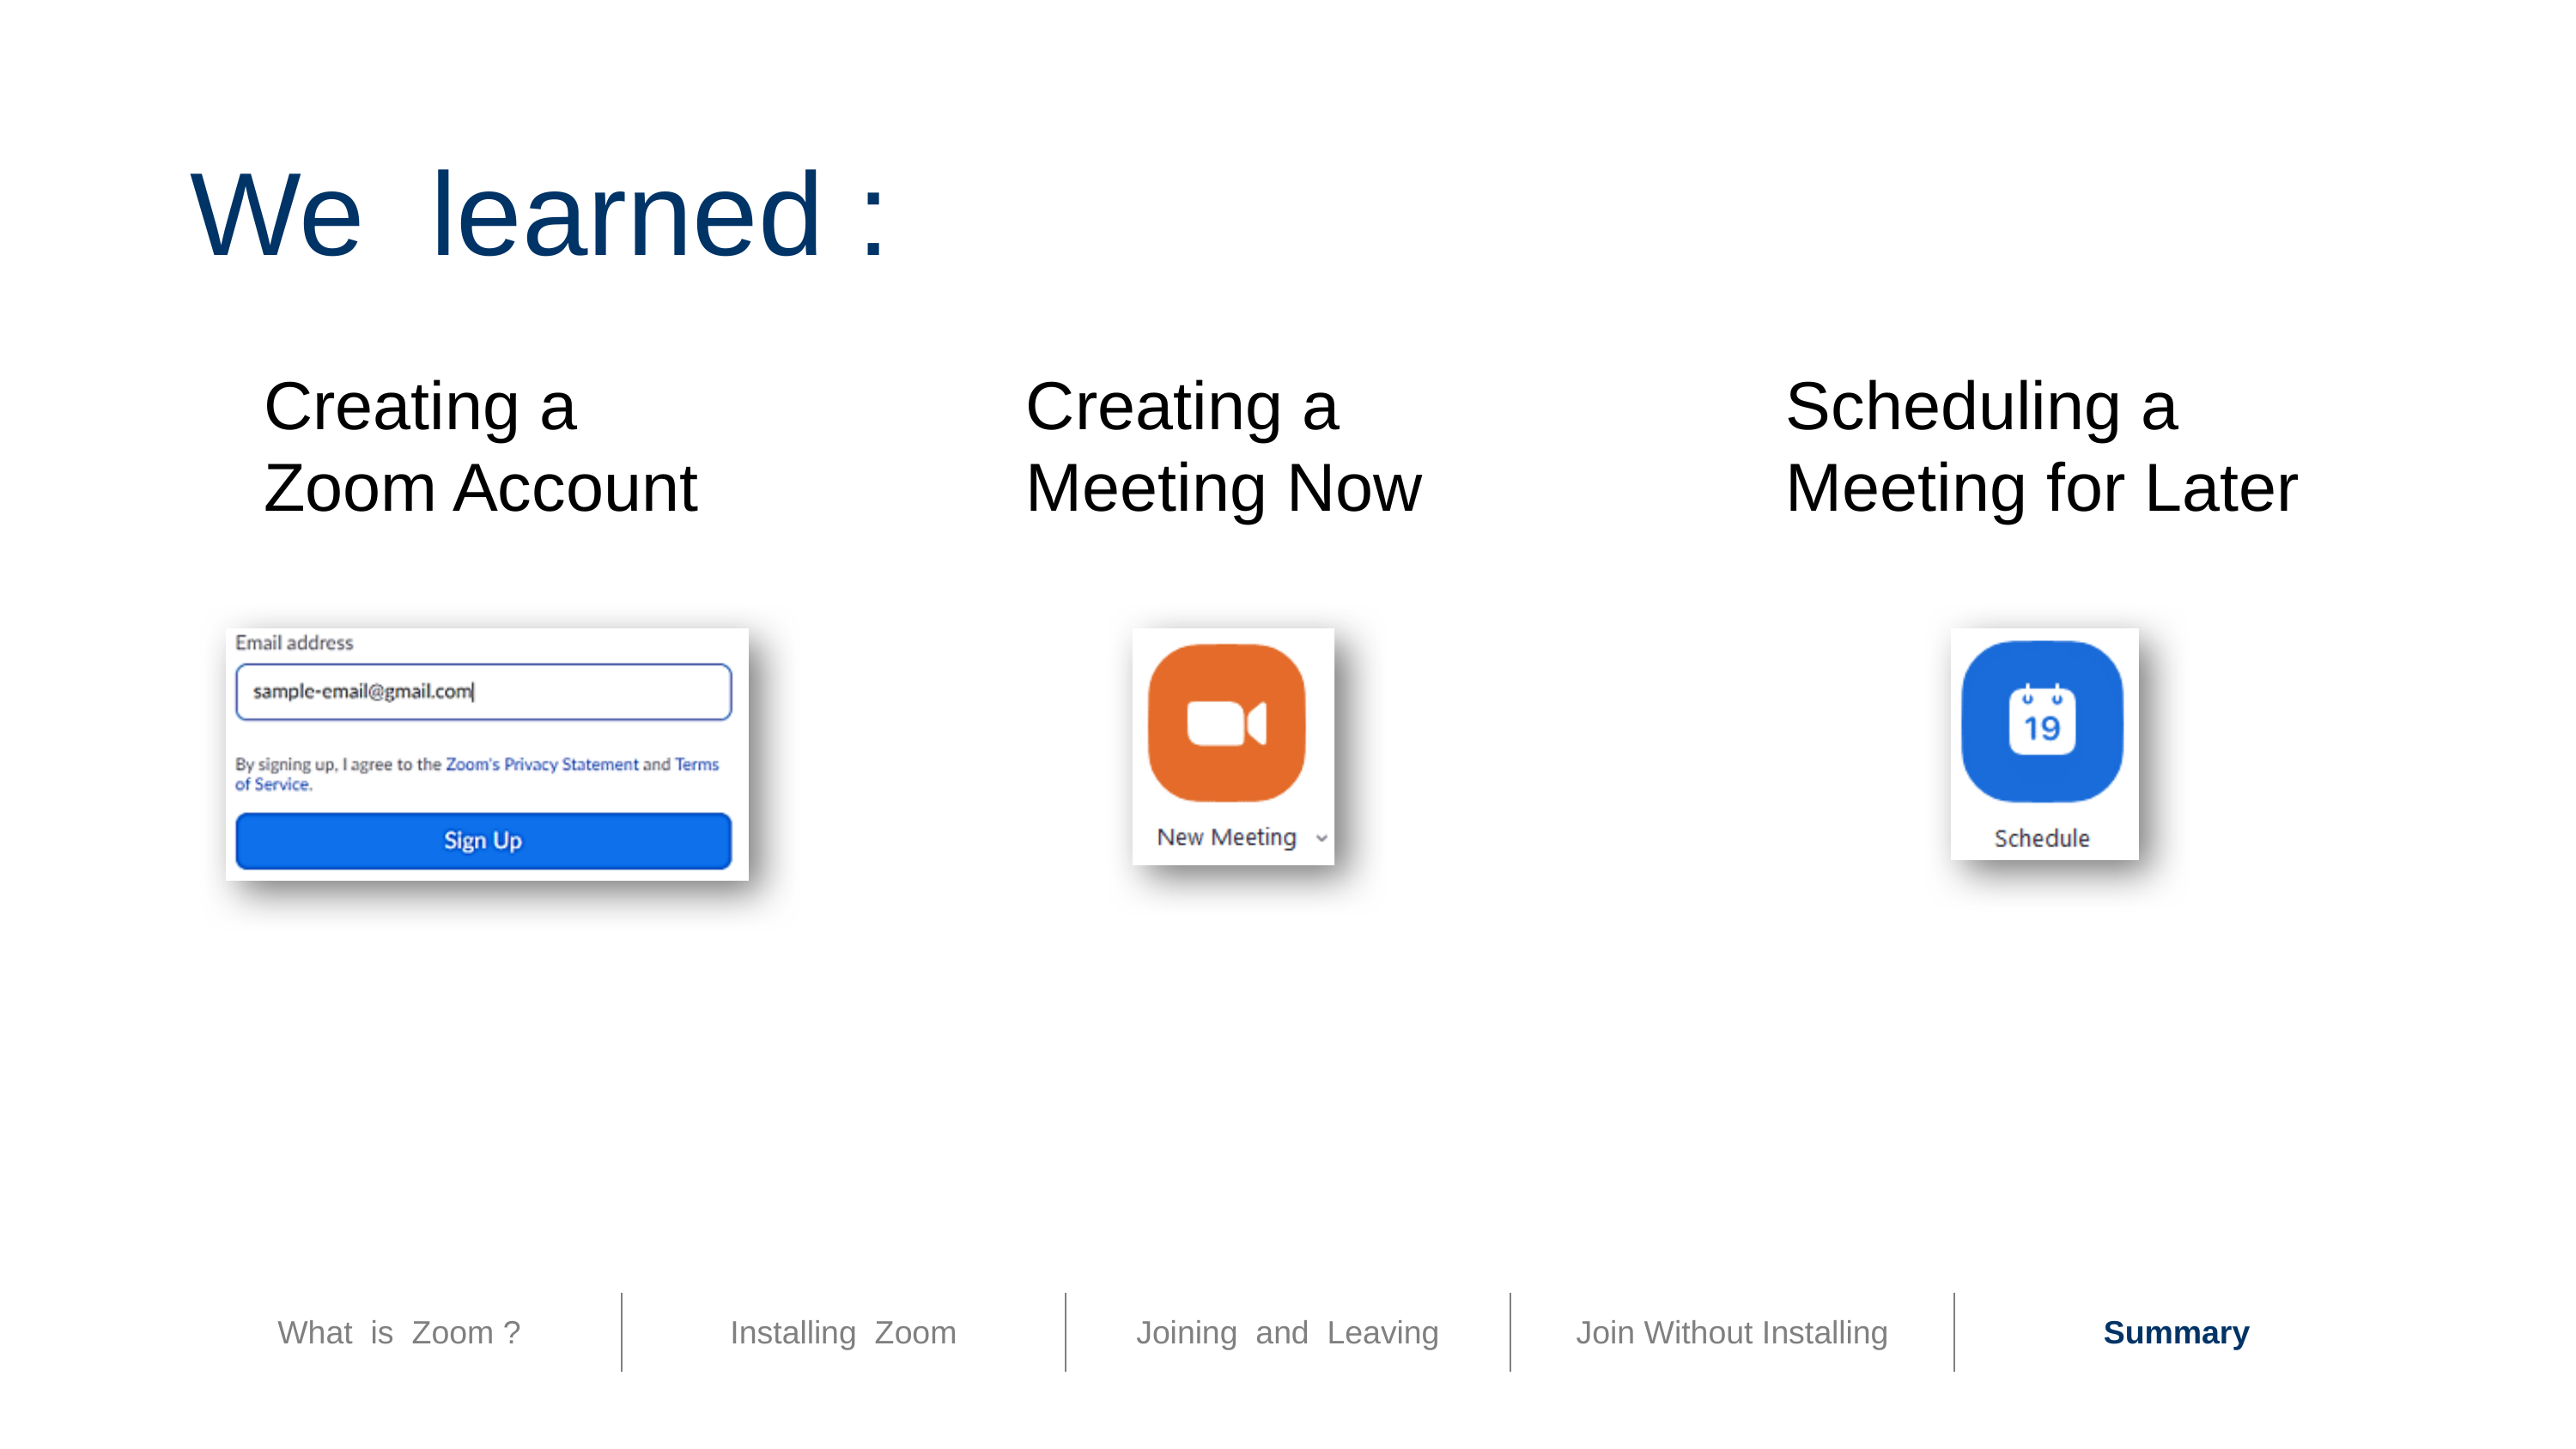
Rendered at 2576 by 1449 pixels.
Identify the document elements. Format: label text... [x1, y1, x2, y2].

table_header Summary [1955, 1293, 2399, 1372]
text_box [226, 355, 2350, 881]
table_header Join Without Installing [1511, 1293, 1953, 1372]
table_header What is Zoom ? [177, 1293, 621, 1372]
title We learned : [177, 76, 2399, 357]
table_header Joining and Leaving [1066, 1293, 1510, 1372]
table_header Installing Zoom [623, 1293, 1065, 1372]
